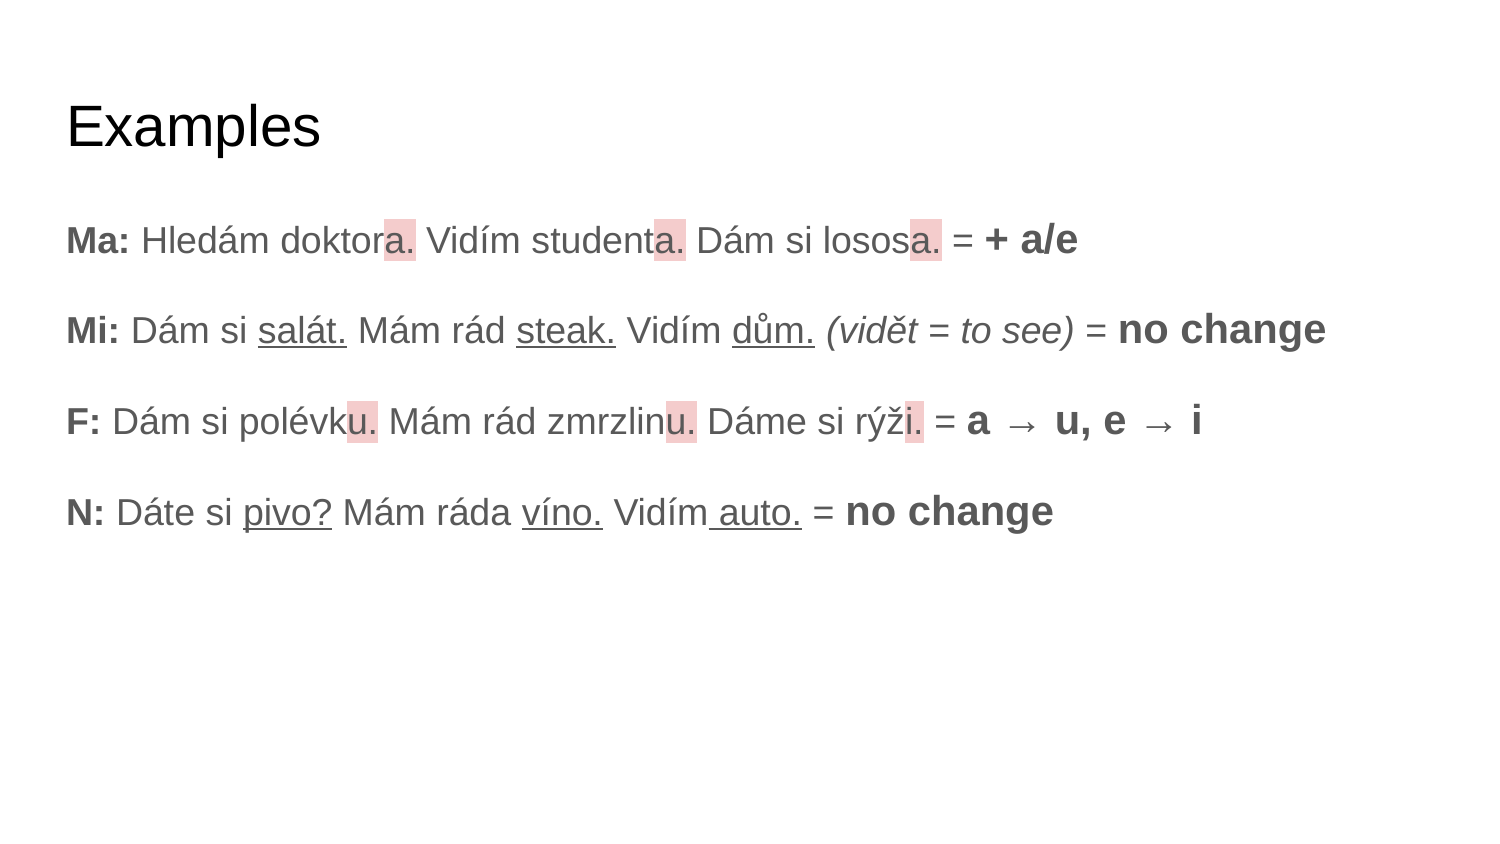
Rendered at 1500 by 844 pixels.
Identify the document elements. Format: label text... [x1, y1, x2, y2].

list Ma: Hledám doktora. Vidím studenta. Dám si lososa. = + a/e Mi: Dám si salát. Mám rád steak. Vidím dům. (vidět = to see) = no change F: Dám si polévku. Mám rád zmrzlinu. Dáme si rýži. = a → u, e → i N: Dáte si pivo? Mám ráda víno. Vidím auto. = no change [51, 189, 1449, 750]
title Examples [51, 72, 1449, 167]
